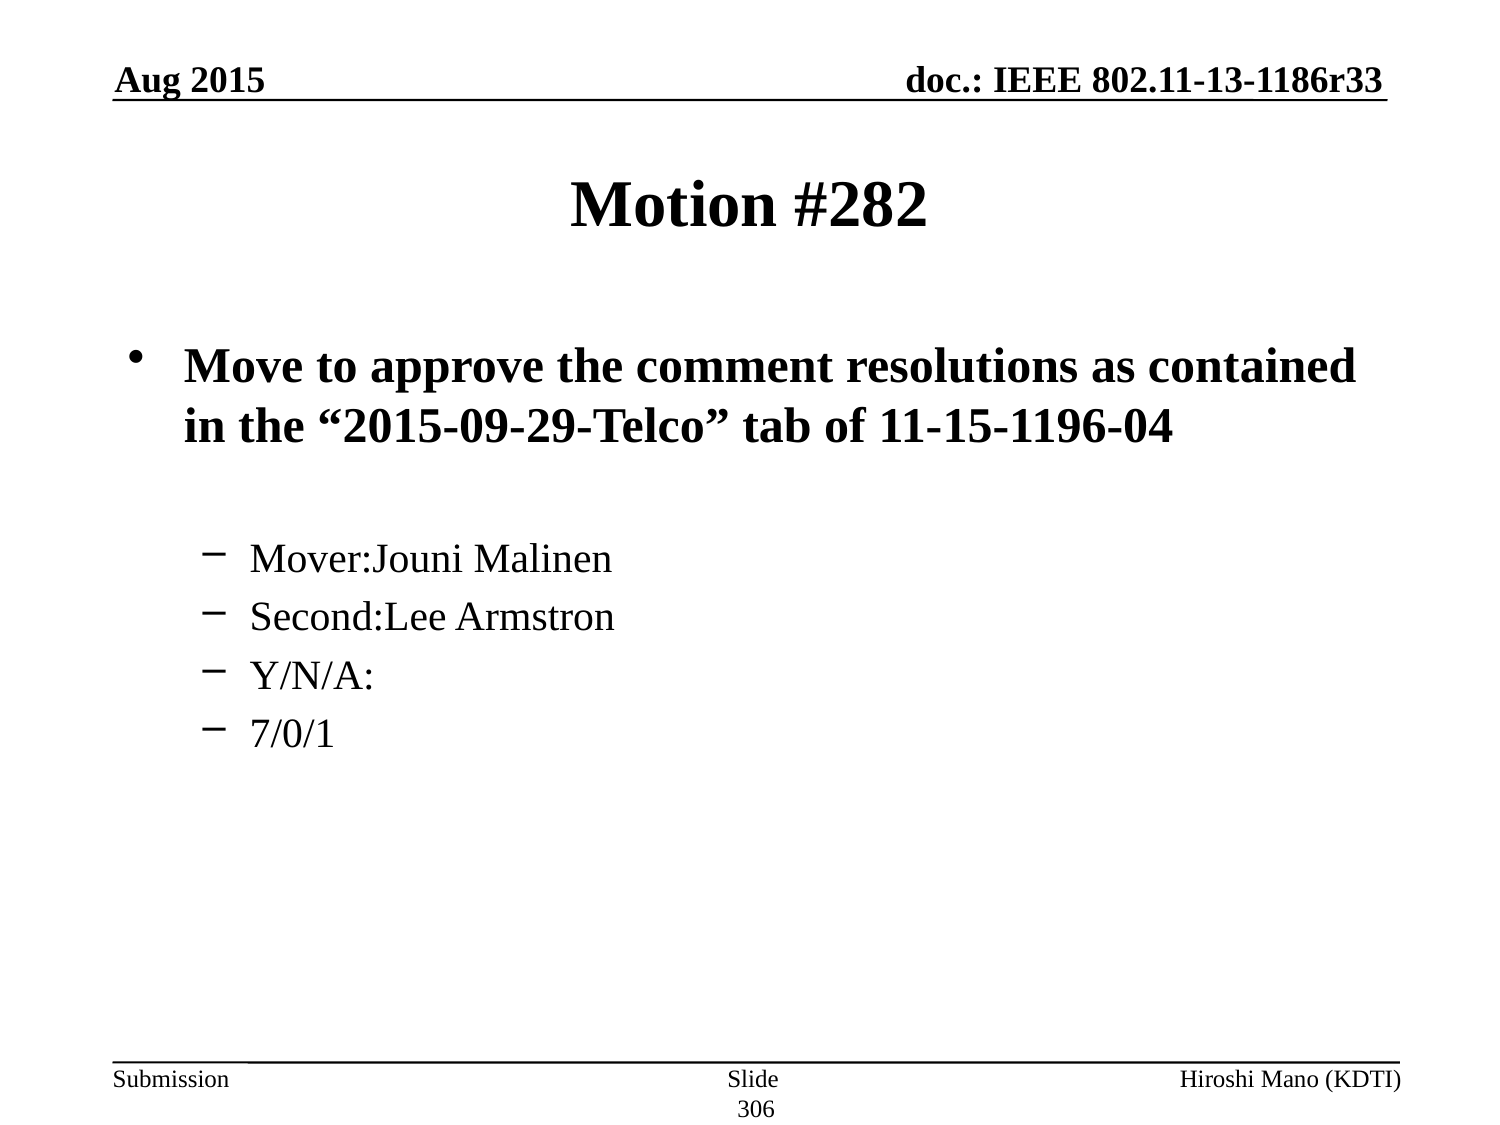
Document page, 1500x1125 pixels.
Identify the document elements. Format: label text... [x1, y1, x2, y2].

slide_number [114, 54, 273, 101]
slide_number Slide 306 [712, 1061, 800, 1093]
list Move to approve the comment resolutions as contained in the “2015-09-29-Telco” tab of 11-15-1196-04 Mover:Jouni Malinen Second:Lee Armstron Y/N/A: 7/0/1 [112, 324, 1388, 1001]
title Motion #282 [112, 112, 1388, 288]
footer Hiroshi Mano (KDTI) [984, 1061, 1402, 1093]
